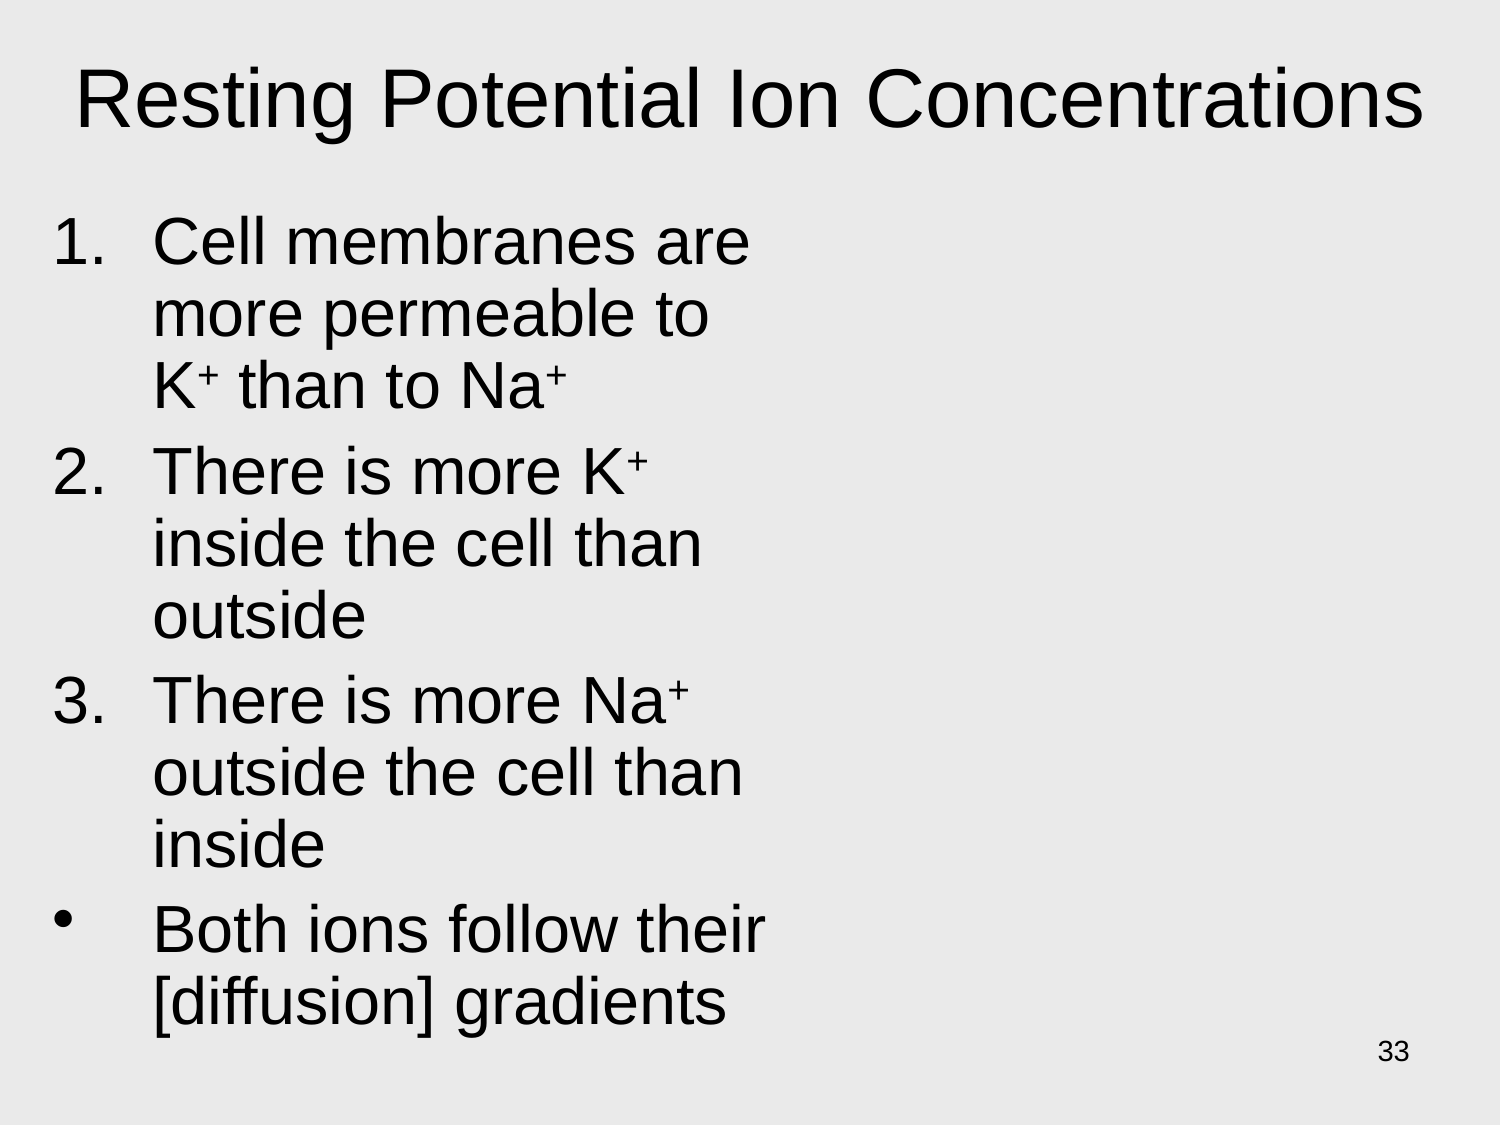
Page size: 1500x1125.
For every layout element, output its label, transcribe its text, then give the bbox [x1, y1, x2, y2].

slide_number 33 [1074, 1024, 1425, 1103]
title Resting Potential Ion Concentrations [37, 24, 1463, 163]
list Cell membranes are more permeable to K+ than to Na+ There is more K+ inside the cell than outside There is more Na+ outside the cell than inside Both ions follow their [diffusion] gradients [37, 200, 788, 1100]
